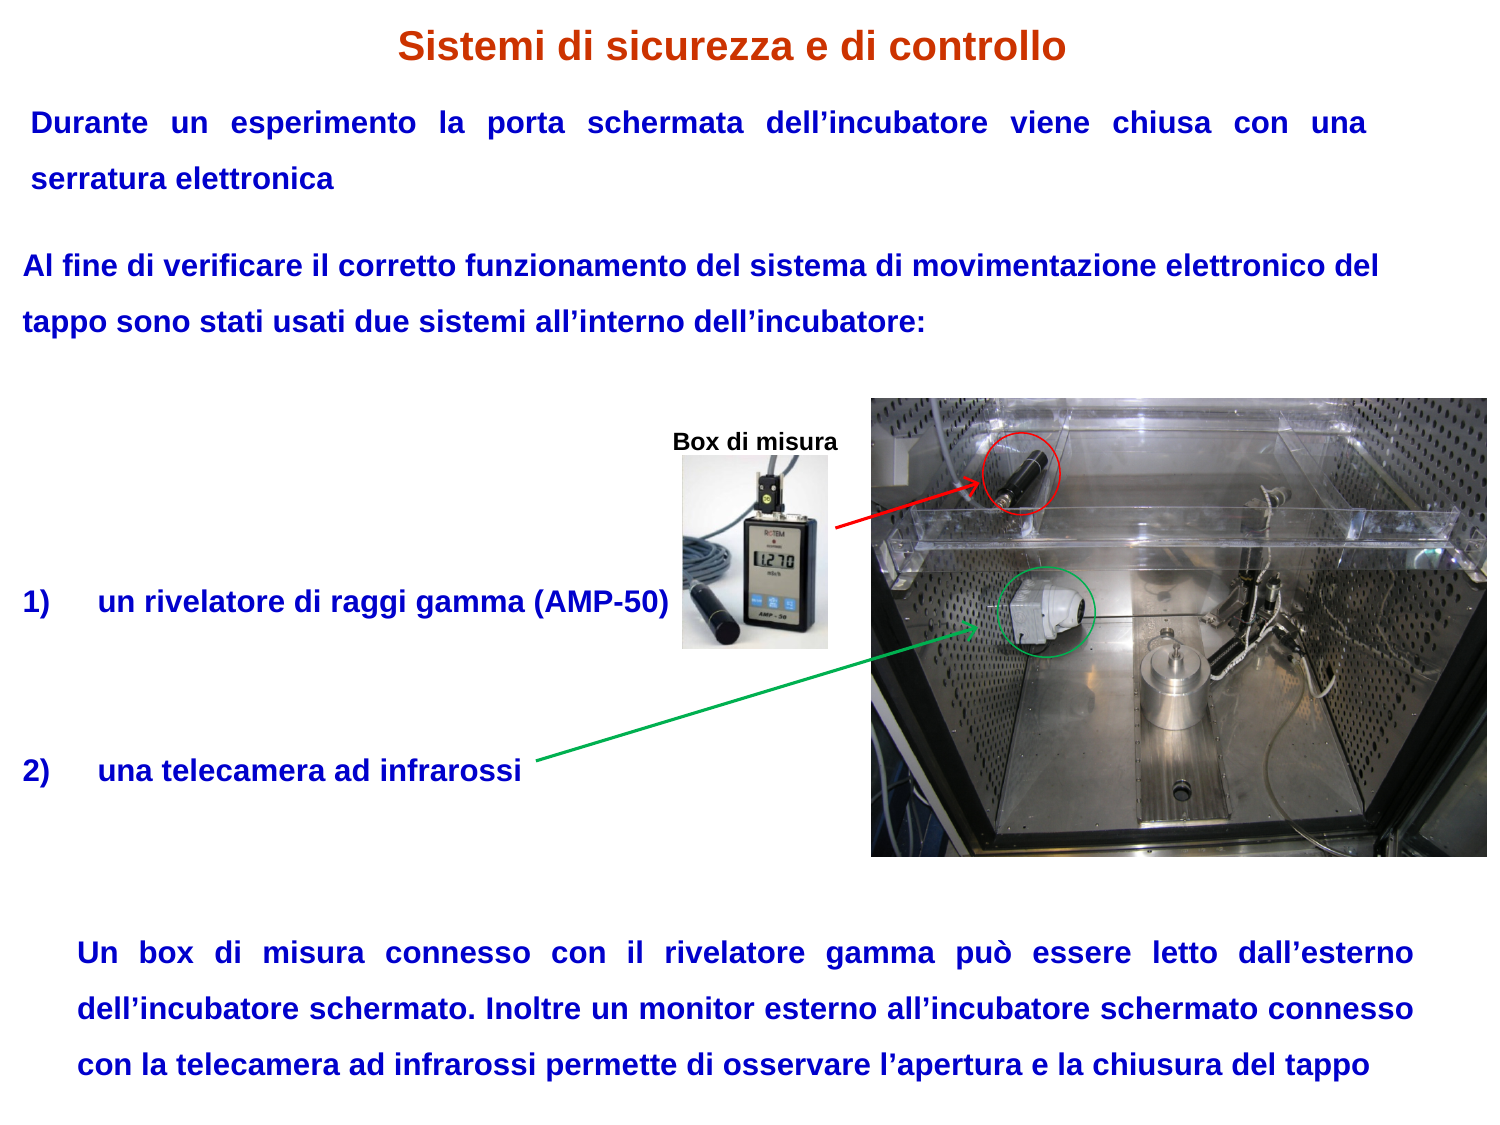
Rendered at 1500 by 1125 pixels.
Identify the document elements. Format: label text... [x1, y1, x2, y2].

picture [681, 455, 828, 649]
text_box Al fine di verificare il corretto funzionamento del sistema di movimentazione elettronico del tappo sono stati usati due sistemi all’interno dell’incubatore: un rivelatore di raggi gamma (AMP-50) una telecamera ad infrarossi [7, 218, 1397, 796]
text_box Durante un esperimento la porta schermata dell’incubatore viene chiusa con una serratura elettronica [15, 75, 1383, 203]
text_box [835, 482, 980, 529]
picture [871, 397, 1487, 857]
text_box Box di misura [657, 403, 866, 463]
text_box Sistemi di sicurezza e di controllo [361, 1, 1103, 75]
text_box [535, 626, 979, 762]
text_box Un box di misura connesso con il rivelatore gamma può essere letto dall’esterno dell’incubatore schermato. Inoltre un monitor esterno all’incubatore schermato connesso con la telecamera ad infrarossi permette di osservare l’apertura e la chiusura del tappo [62, 906, 1431, 1090]
